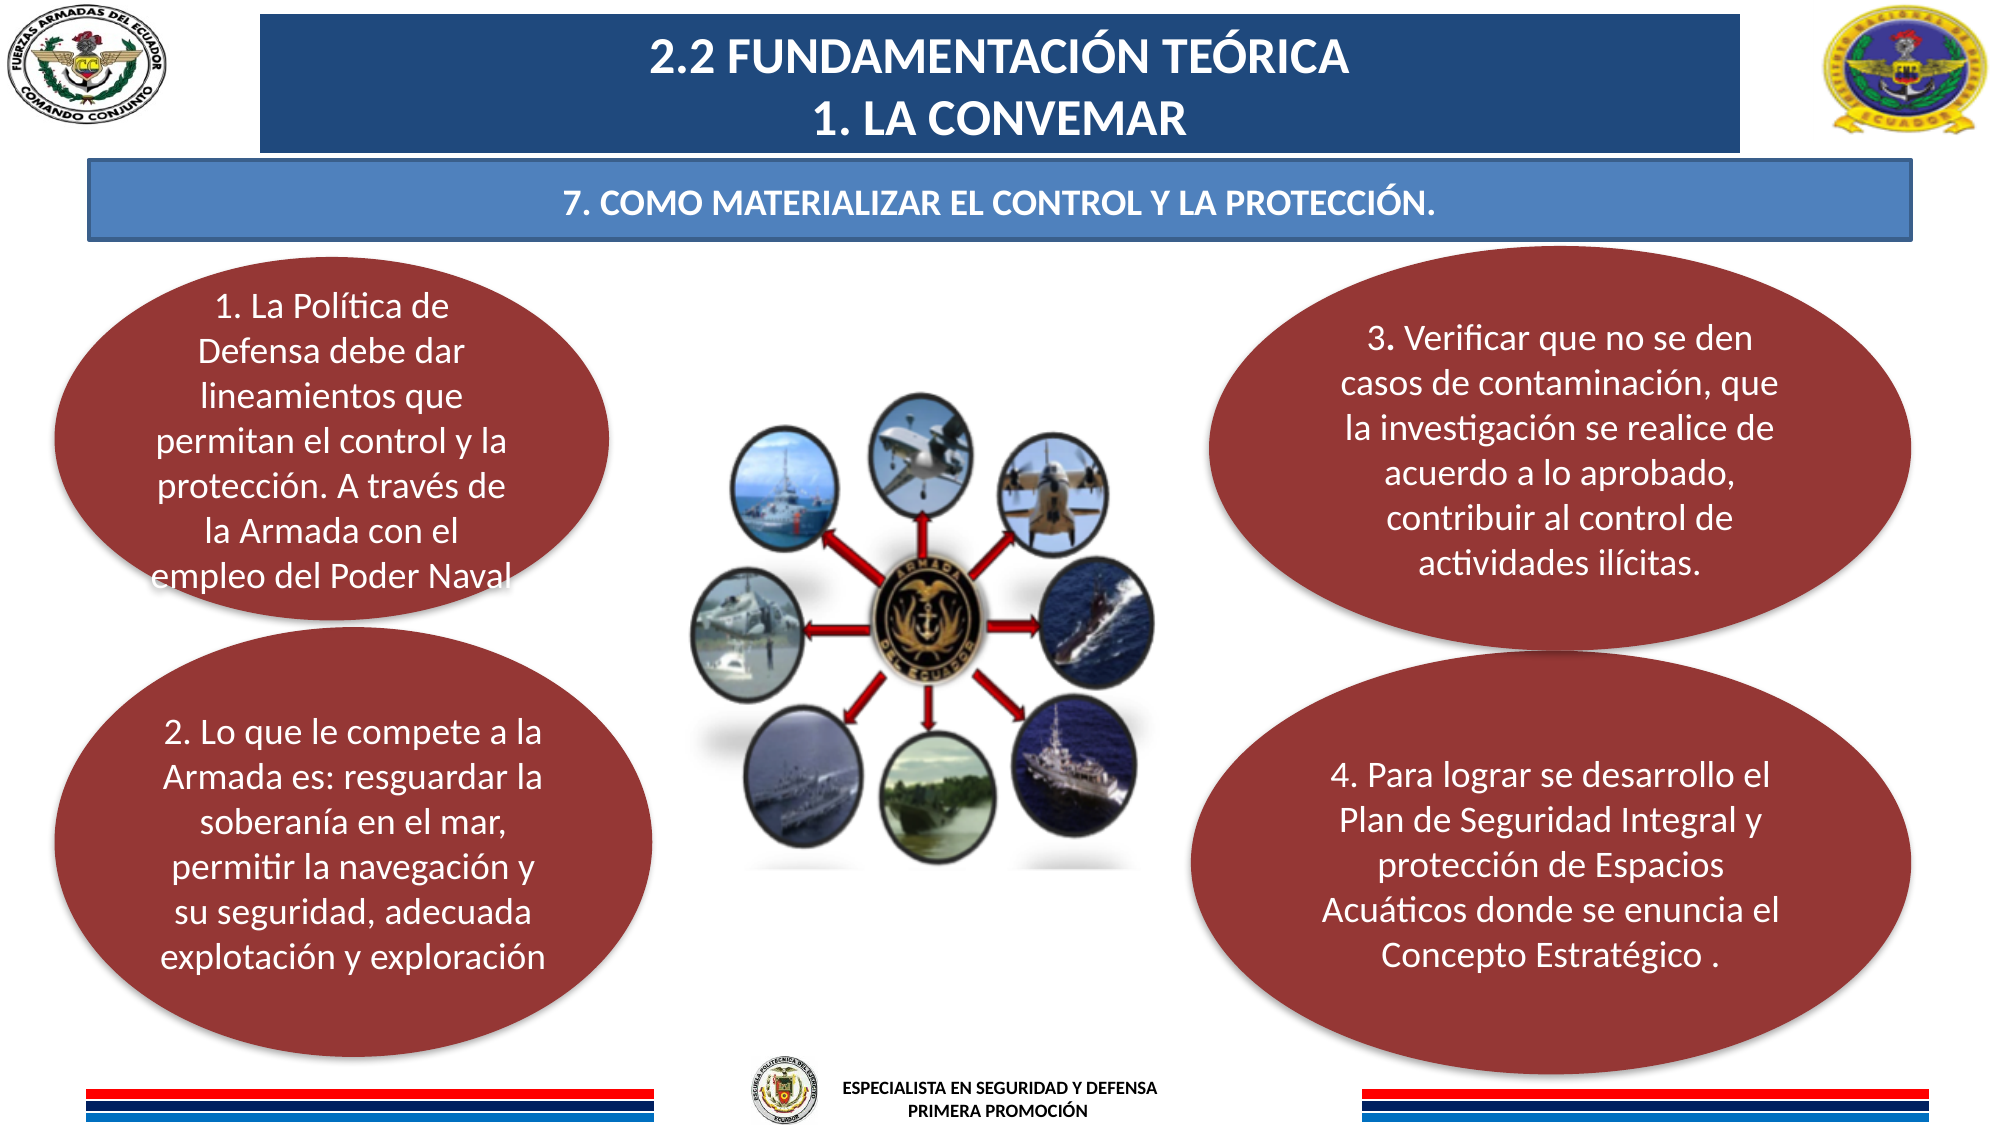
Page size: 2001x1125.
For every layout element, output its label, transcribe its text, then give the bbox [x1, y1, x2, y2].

title 2.2 FUNDAMENTACIÓN TEÓRICA 1. LA CONVEMAR [259, 13, 1741, 154]
text_box 7. COMO MATERIALIZAR EL CONTROL Y LA PROTECCIÓN. [87, 158, 1913, 242]
text_box 3. Verificar que no se den casos de contaminación, que la investigación se realice de acuerdo a lo aprobado, contribuir al control de actividades ilícitas. [1206, 243, 1914, 653]
picture [1812, 0, 2000, 141]
picture [674, 383, 1167, 871]
text_box 4. Para lograr se desarrollo el Plan de Seguridad Integral y protección de Espacios Acuáticos donde se enuncia el Concepto Estratégico . [1188, 654, 1914, 1077]
picture [0, 0, 174, 130]
text_box ESPECIALISTA EN SEGURIDAD Y DEFENSA PRIMERA PROMOCIÓN [824, 1068, 1249, 1125]
text_box 2. Lo que le compete a la Armada es: resguardar la soberanía en el mar, permitir la navegación y su seguridad, adecuada explotación y exploración [52, 626, 655, 1060]
picture [751, 1056, 819, 1125]
text_box 1. La Política de Defensa debe dar lineamientos que permitan el control y la protección. A través de la Armada con el empleo del Poder Naval [52, 254, 612, 623]
